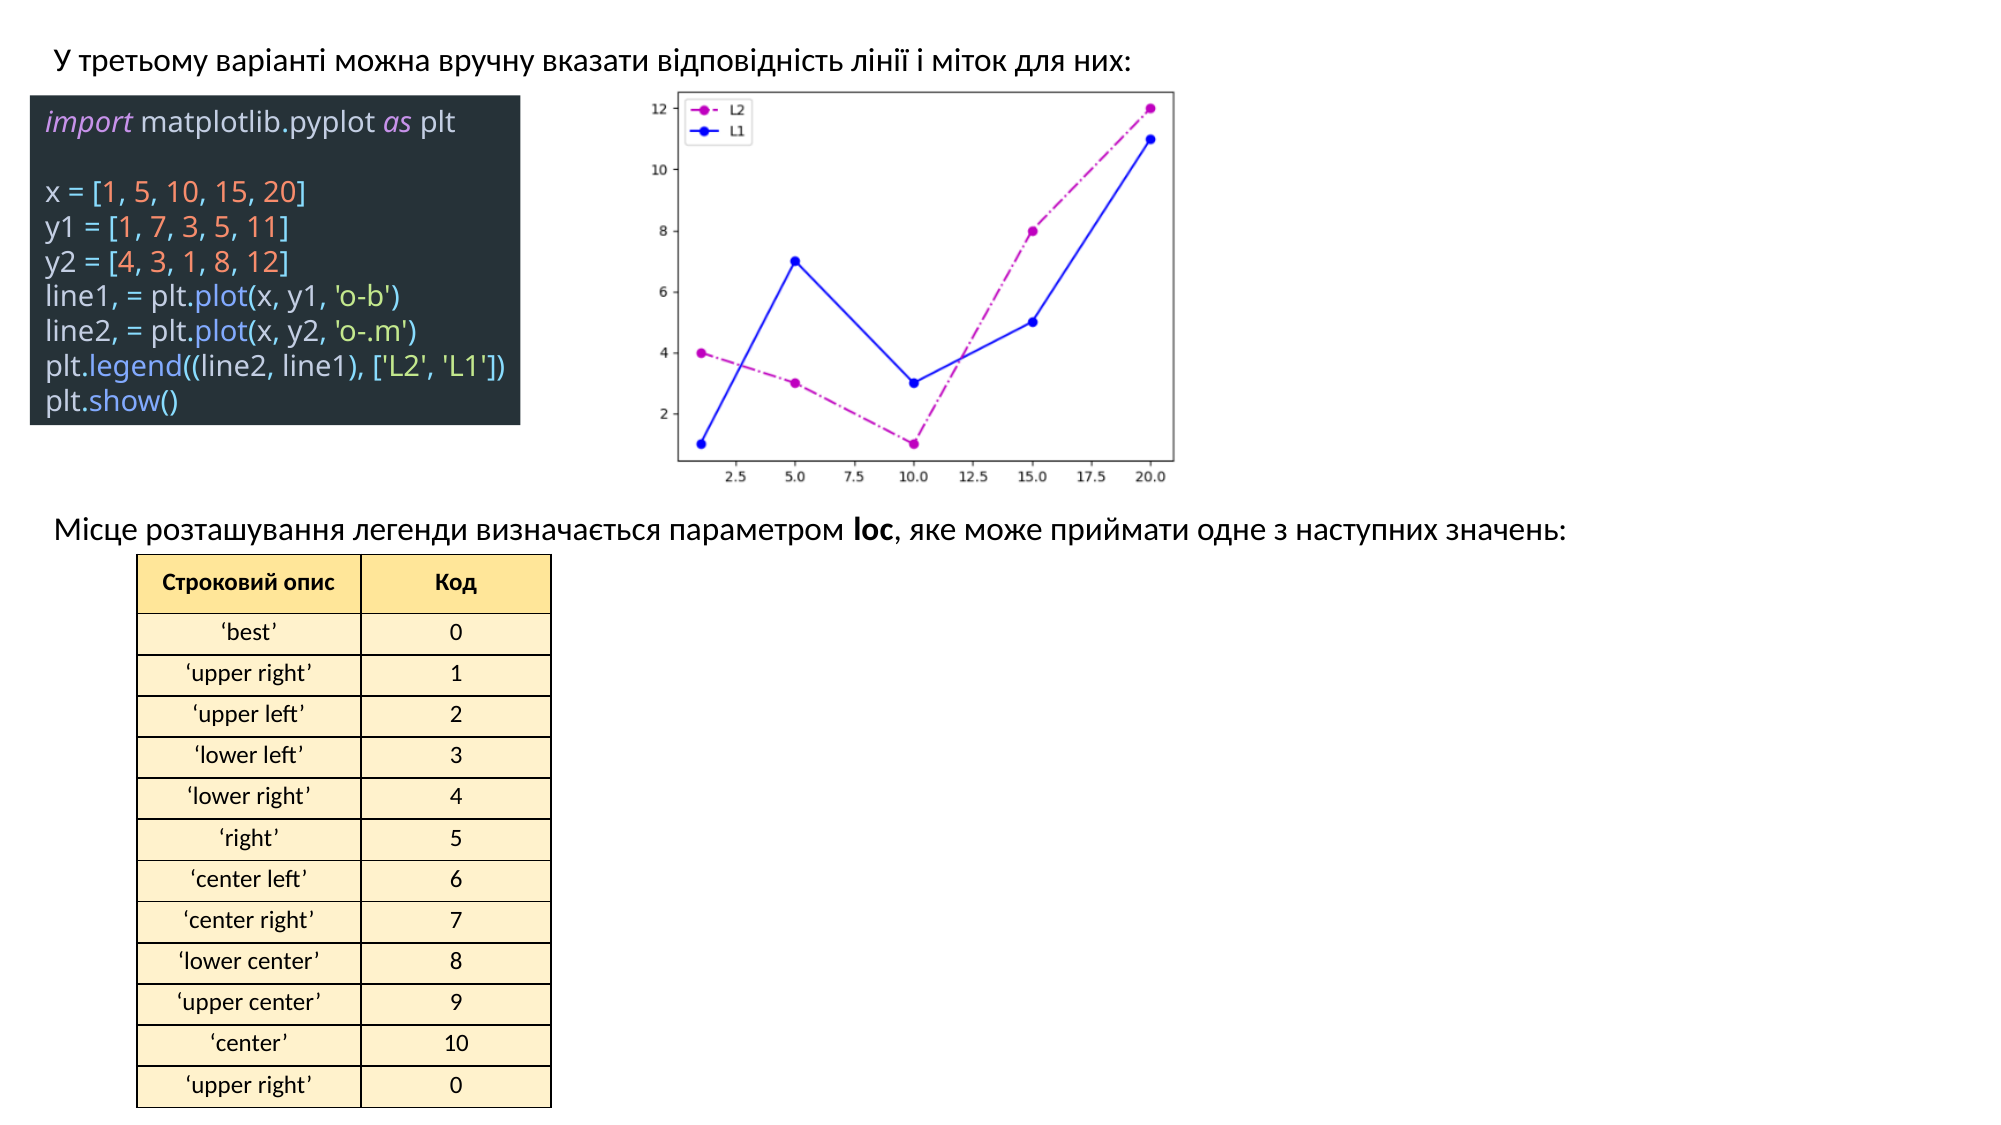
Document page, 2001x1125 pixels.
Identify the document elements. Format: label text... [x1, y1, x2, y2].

table_cell 8 [362, 944, 550, 983]
table_cell 4 [362, 779, 550, 818]
table_cell ‘right’ [138, 820, 360, 860]
table_cell ‘center left’ [138, 861, 360, 901]
table_cell ‘lower left’ [138, 738, 360, 777]
table_cell 0 [362, 614, 550, 654]
table_header Код [362, 555, 550, 613]
table_cell 10 [362, 1026, 550, 1065]
table_cell ‘upper center’ [138, 985, 360, 1024]
table_cell ‘upper left’ [138, 697, 360, 736]
table_cell ‘center right’ [138, 902, 360, 942]
table_cell ‘best’ [138, 614, 360, 654]
table_cell 5 [362, 820, 550, 860]
table_cell 2 [362, 697, 550, 736]
table_header Строковий опис [138, 555, 360, 613]
table_cell 6 [362, 861, 550, 901]
list У третьому варіанті можна вручну вказати відповідність лінії і міток для них: Місце розташування легенди визначається параметром loc, яке може приймати одне з наступних значень: [38, 35, 1945, 1065]
table_cell 3 [362, 738, 550, 777]
table_cell ‘center’ [138, 1026, 360, 1065]
table_cell 7 [362, 902, 550, 942]
text_box import matplotlib.pyplot as plt x = [1, 5, 10, 15, 20] y1 = [1, 7, 3, 5, 11] y2 = [4, 3, 1, 8, 12] line1, = plt.plot(x, y1, 'o-b') line2, = plt.plot(x, y2, 'o-.m') plt.legend((line2, line1), ['L2', 'L1']) plt.show() [29, 95, 521, 426]
table_cell ‘lower center’ [138, 944, 360, 983]
table_cell ‘lower right’ [138, 779, 360, 818]
picture [643, 79, 1184, 494]
table_cell 1 [362, 656, 550, 695]
table_cell 9 [362, 985, 550, 1024]
table_cell ‘upper right’ [138, 656, 360, 695]
table_cell ‘upper right’ [138, 1067, 360, 1107]
table_cell 0 [362, 1067, 550, 1107]
